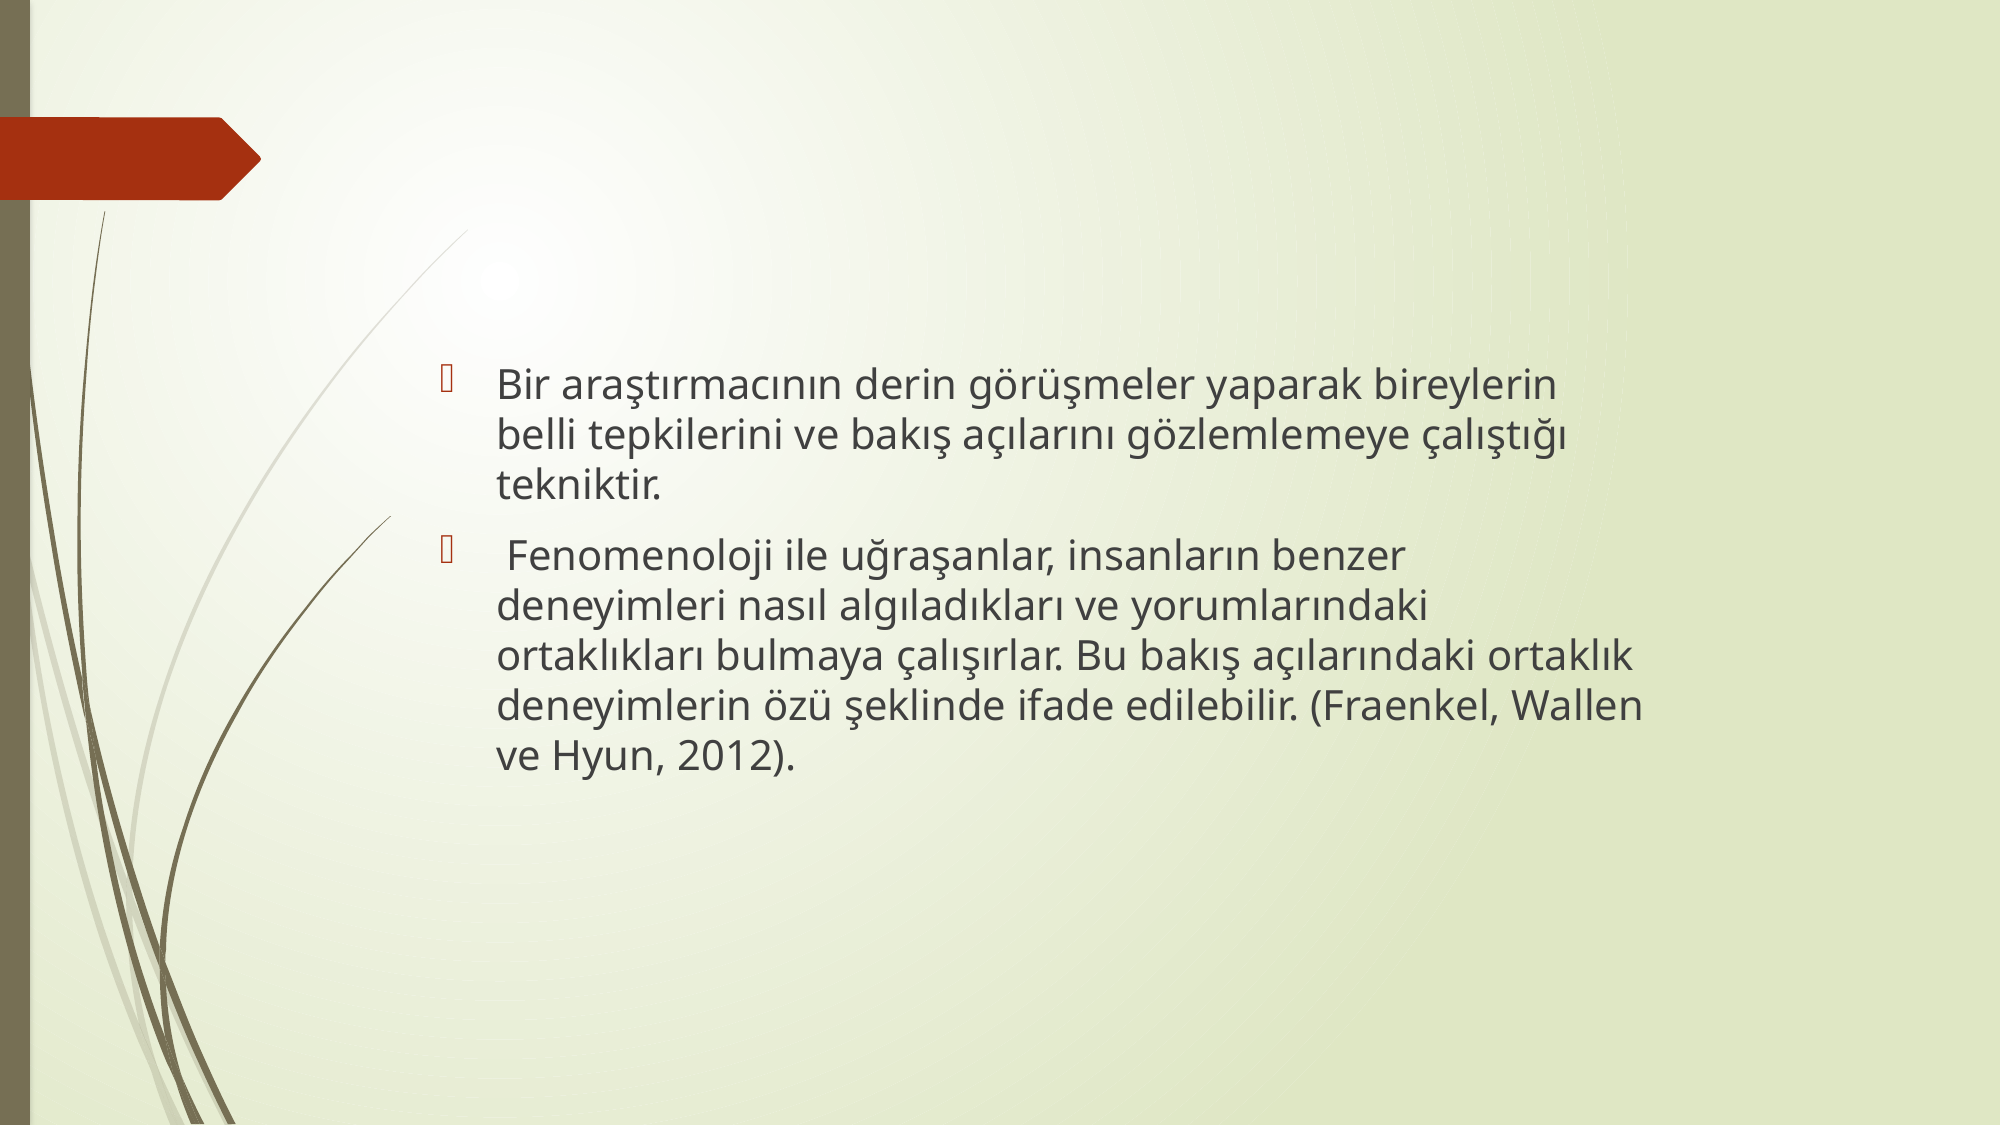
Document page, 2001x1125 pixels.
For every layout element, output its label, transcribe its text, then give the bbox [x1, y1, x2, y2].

list Bir araştırmacının derin görüşmeler yaparak bireylerin belli tepkilerini ve bakış açılarını gözlemlemeye çalıştığı tekniktir. Fenomenoloji ile uğraşanlar, insanların benzer deneyimleri nasıl algıladıkları ve yorumlarındaki ortaklıkları bulmaya çalışırlar. Bu bakış açılarındaki ortaklık deneyimlerin özü şeklinde ifade edilebilir. (Fraenkel, Wallen ve Hyun, 2012). [424, 350, 1664, 970]
